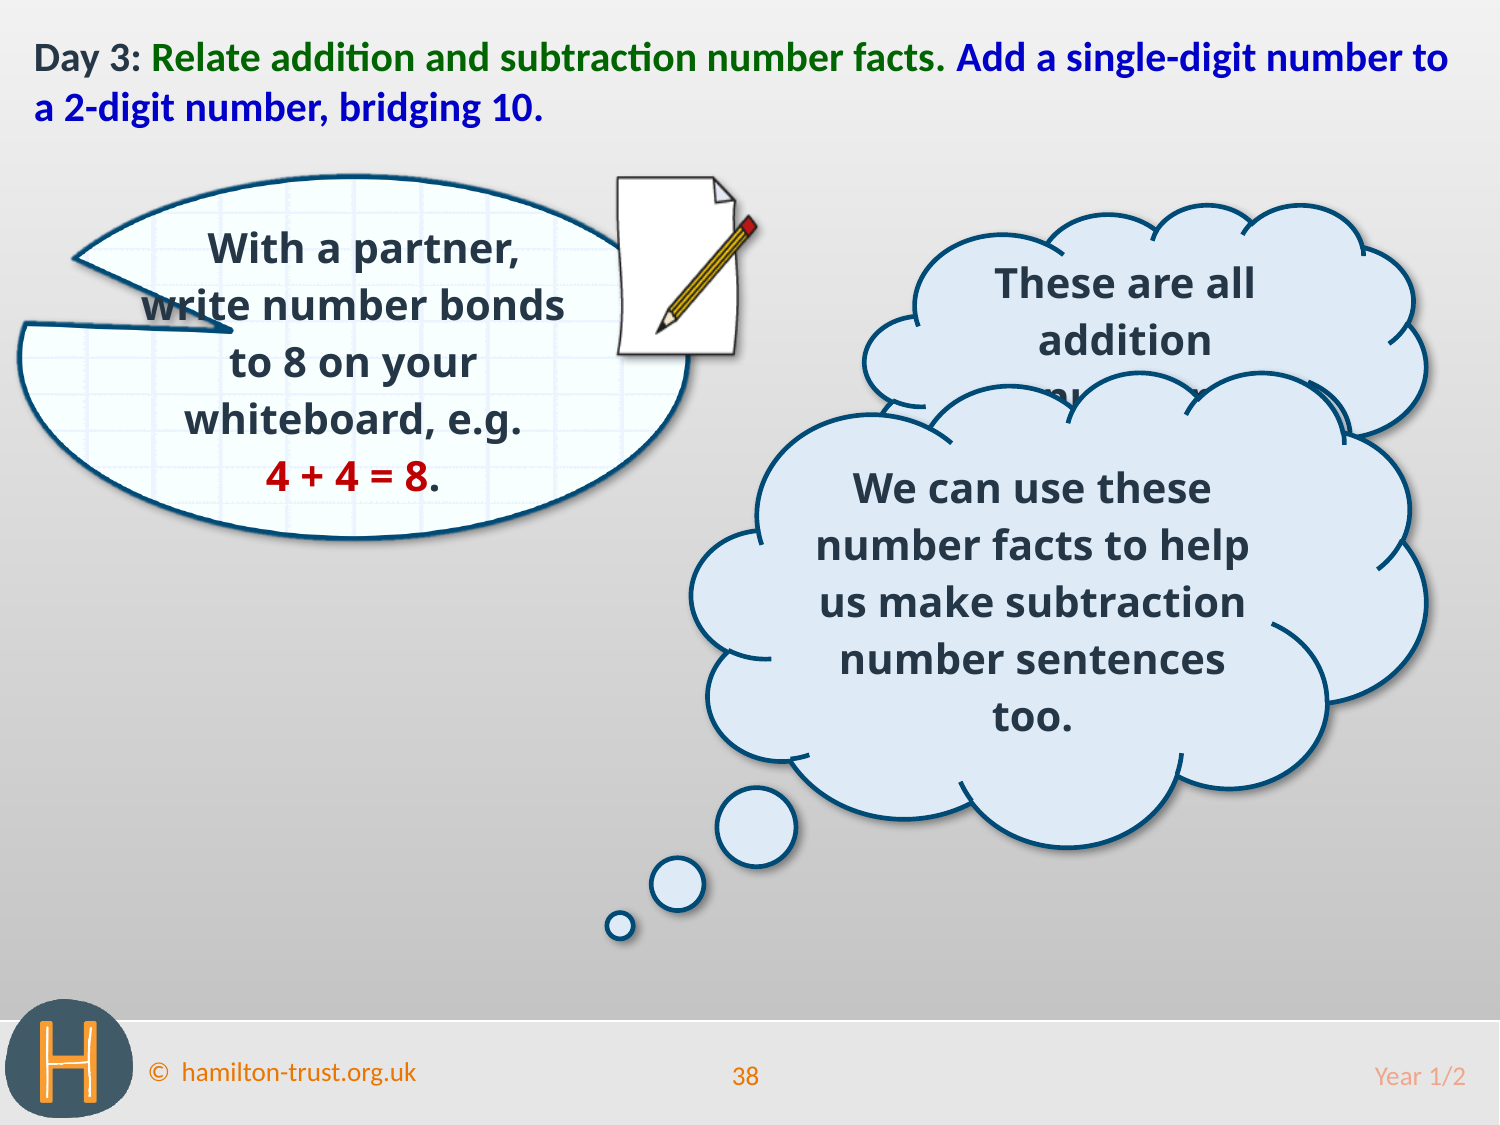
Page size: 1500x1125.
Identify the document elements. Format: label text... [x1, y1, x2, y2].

footer Year 1/2 [870, 1044, 1482, 1105]
text_box We can use these number facts to help us make subtraction number sentences too. [716, 787, 797, 868]
text_box These are all addition number sentences. [863, 204, 1427, 436]
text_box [19, 145, 777, 539]
text_box We can use these number facts to help us make subtraction number sentences too. [650, 857, 705, 912]
text_box We can use these number facts to help us make subtraction number sentences too. [690, 372, 1427, 849]
picture [5, 999, 133, 1118]
slide_number 38 [686, 1044, 805, 1105]
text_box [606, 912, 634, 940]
text_box Day 3: Relate addition and subtraction number facts. Add a single-digit number to a 2-digit number, bridging 10. [19, 22, 1485, 138]
